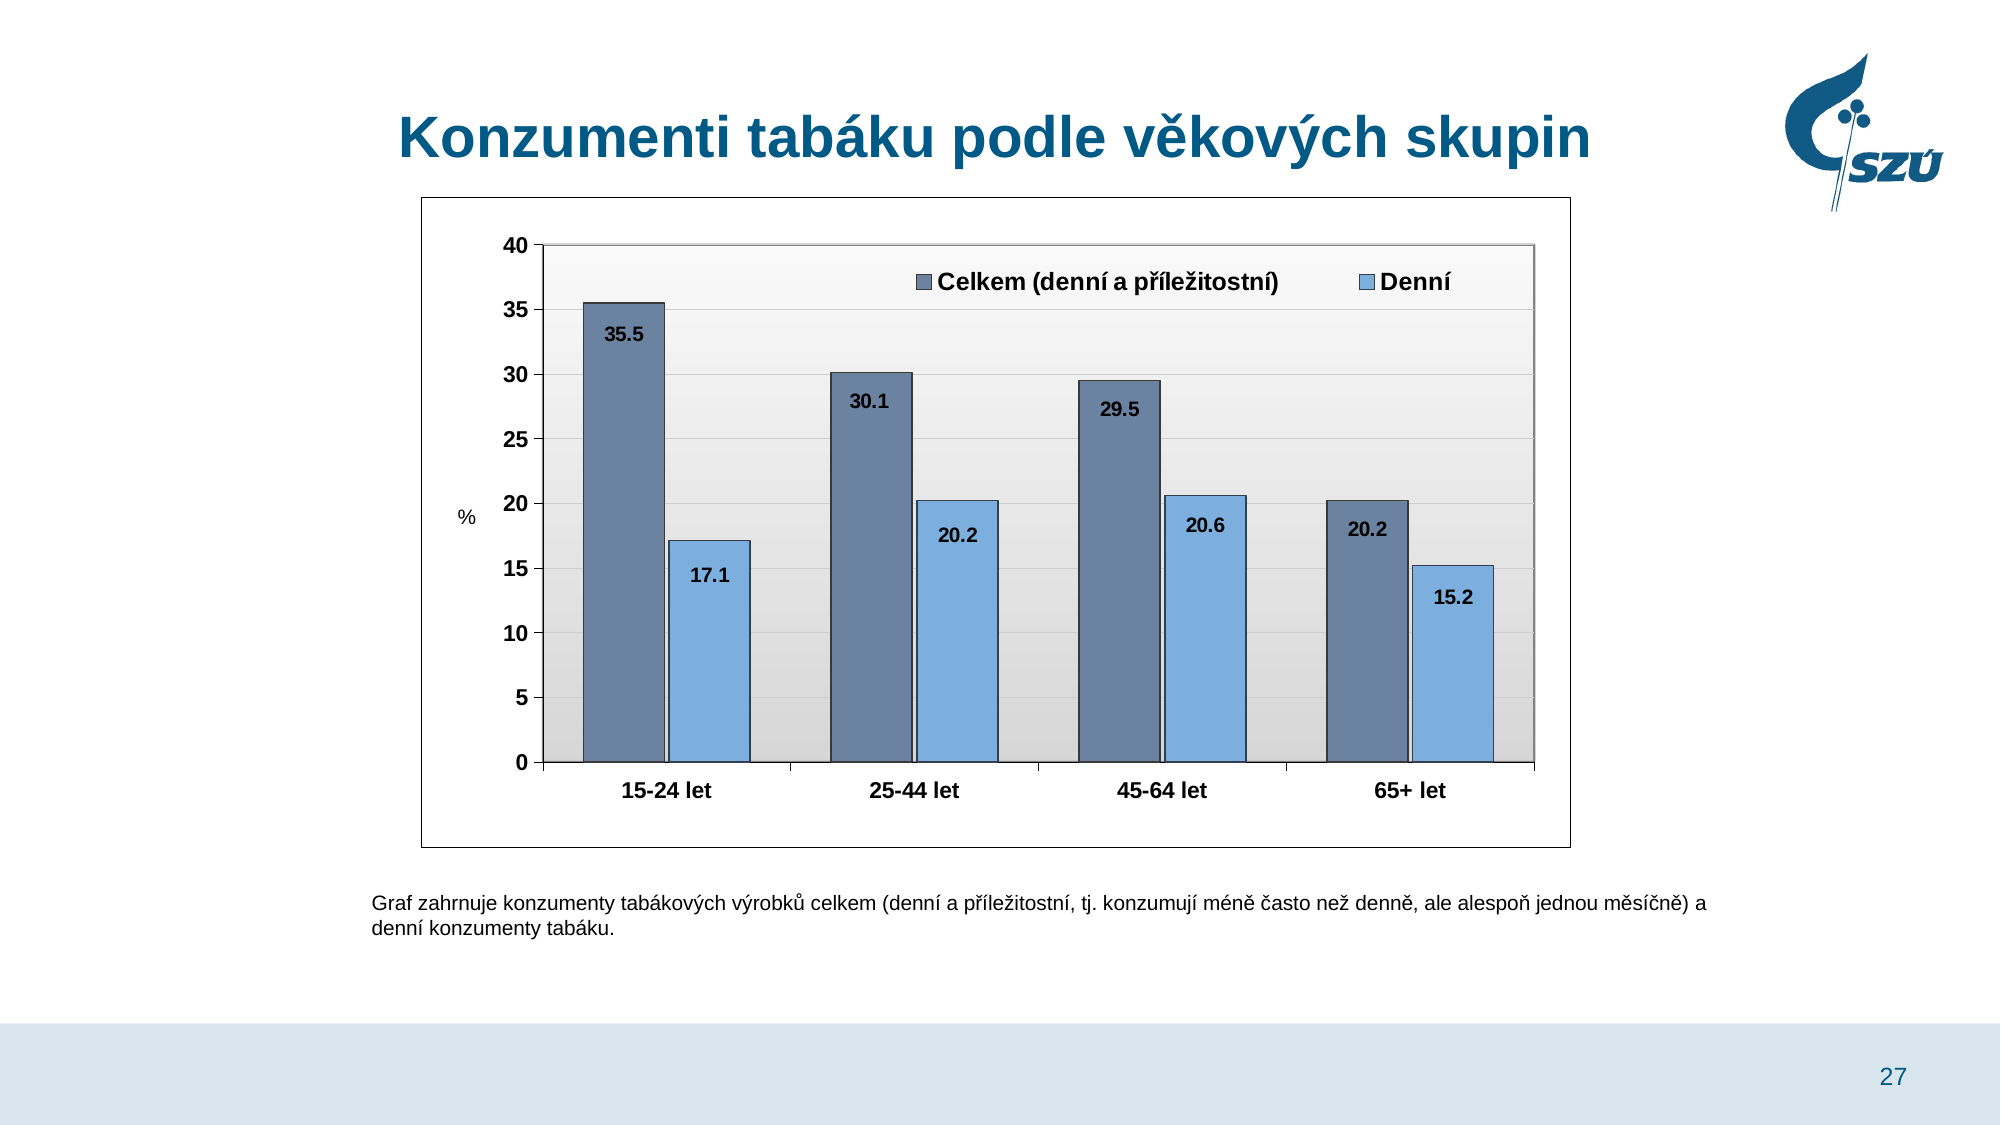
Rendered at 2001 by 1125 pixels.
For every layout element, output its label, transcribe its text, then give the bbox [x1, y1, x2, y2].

title Konzumenti tabáku podle věkových skupin [134, 107, 1859, 198]
picture [1754, 22, 1975, 242]
chart [420, 197, 1572, 848]
text_box Graf zahrnuje konzumenty tabákových výrobků celkem (denní a příležitostní, tj. konzumují méně často než denně, ale alespoň jednou měsíčně) a denní konzumenty tabáku. [356, 882, 1748, 947]
